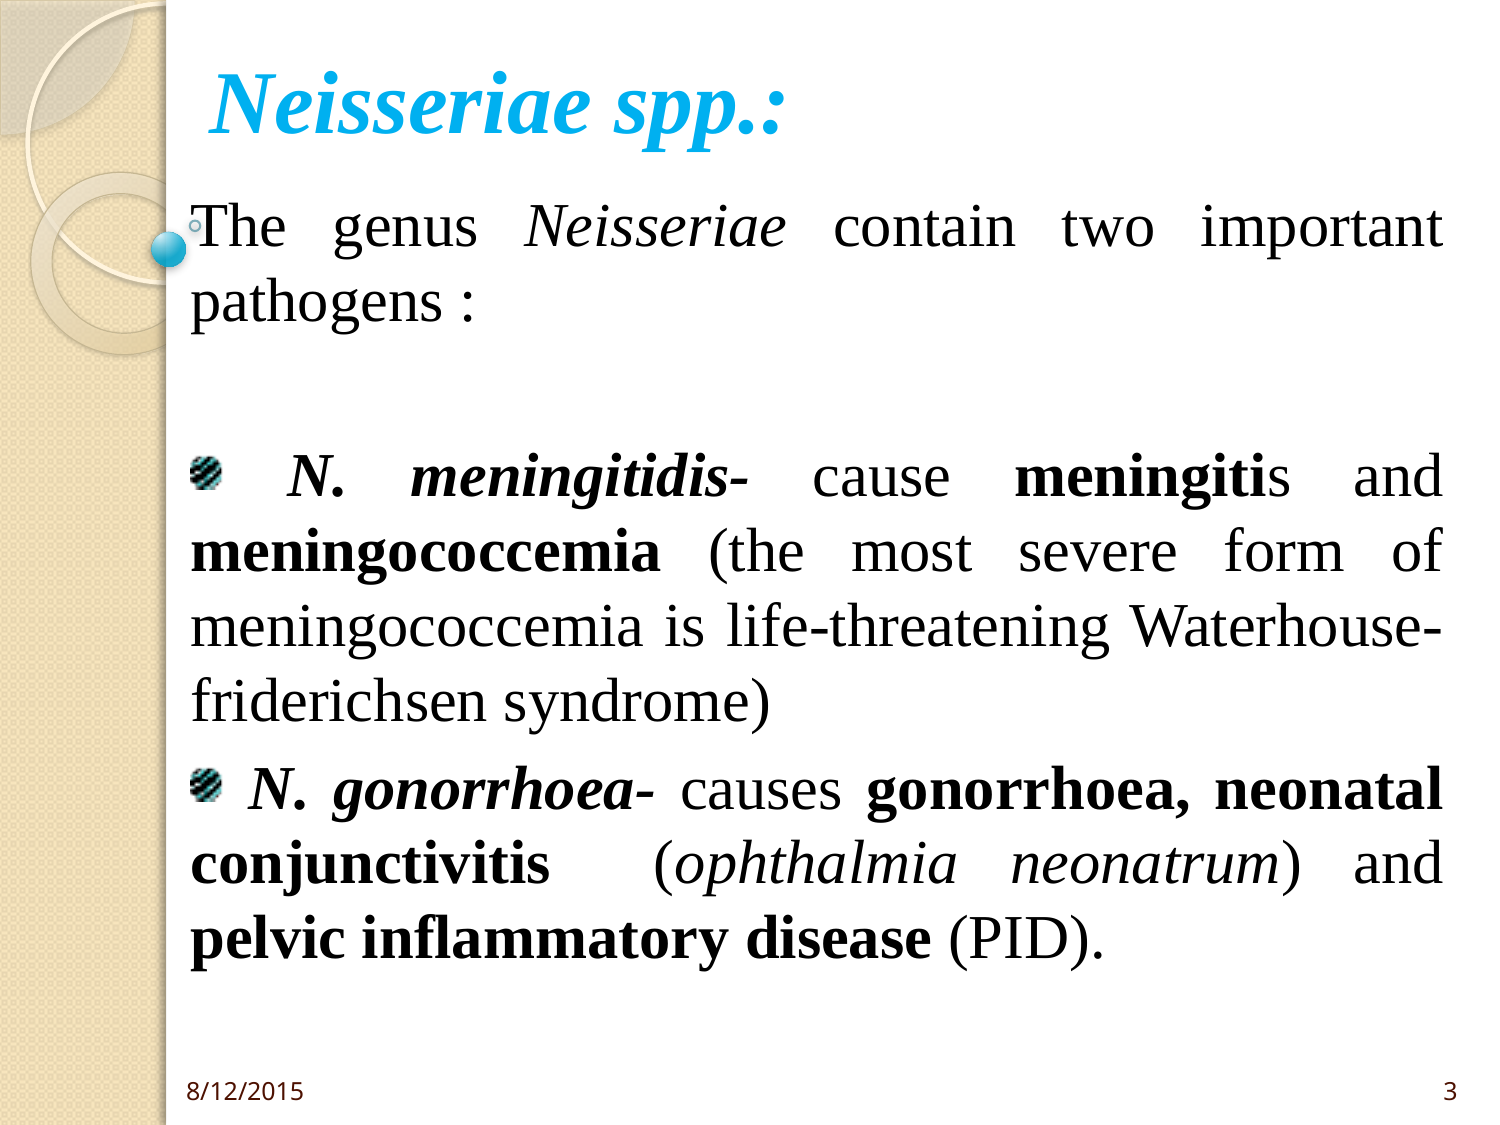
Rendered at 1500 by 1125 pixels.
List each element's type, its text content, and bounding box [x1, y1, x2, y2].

picture [190, 454, 226, 490]
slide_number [171, 1034, 337, 1113]
slide_number 3 [1413, 1034, 1488, 1113]
picture [190, 766, 226, 802]
title Neisseriae spp.: [194, 30, 1446, 160]
subtitle The genus Neisseriae contain two important pathogens : N. meningitidis- cause meningitis and meningococcemia (the most severe form of meningococcemia is life-threatening Waterhouse-friderichsen syndrome) N. gonorrhoea- causes gonorrhoea, neonatal conjunctivitis (ophthalmia neonatrum) and pelvic inflammatory disease (PID). [171, 184, 1459, 1032]
